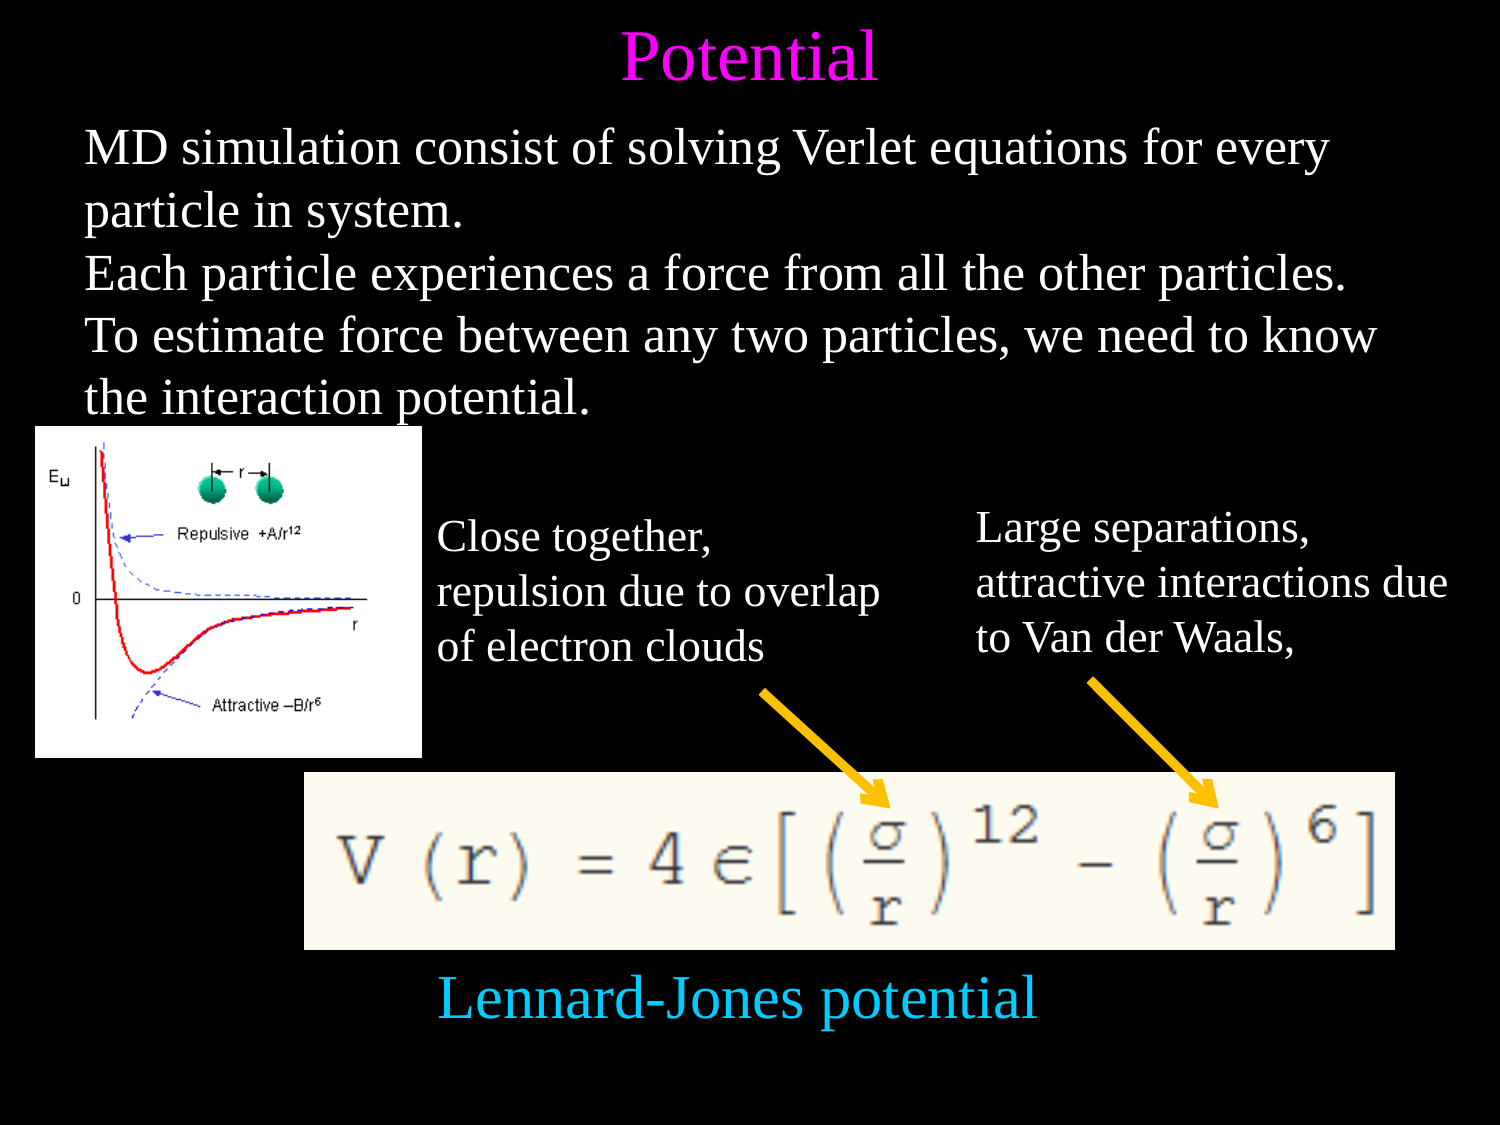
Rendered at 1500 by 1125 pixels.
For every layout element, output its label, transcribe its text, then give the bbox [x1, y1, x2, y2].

text_box MD simulation consist of solving Verlet equations for every particle in system. Each particle experiences a force from all the other particles. To estimate force between any two particles, we need to know the interaction potential. [70, 105, 1430, 433]
text_box Potential [0, 0, 1500, 103]
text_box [1089, 679, 1219, 809]
text_box Close together, repulsion due to overlap of electron clouds [427, 497, 926, 678]
picture [34, 426, 422, 758]
text_box Lennard-Jones potential [386, 957, 1090, 1039]
picture [304, 772, 1395, 950]
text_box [761, 691, 891, 809]
text_box Large separations, attractive interactions due to Van der Waals, [960, 489, 1500, 724]
